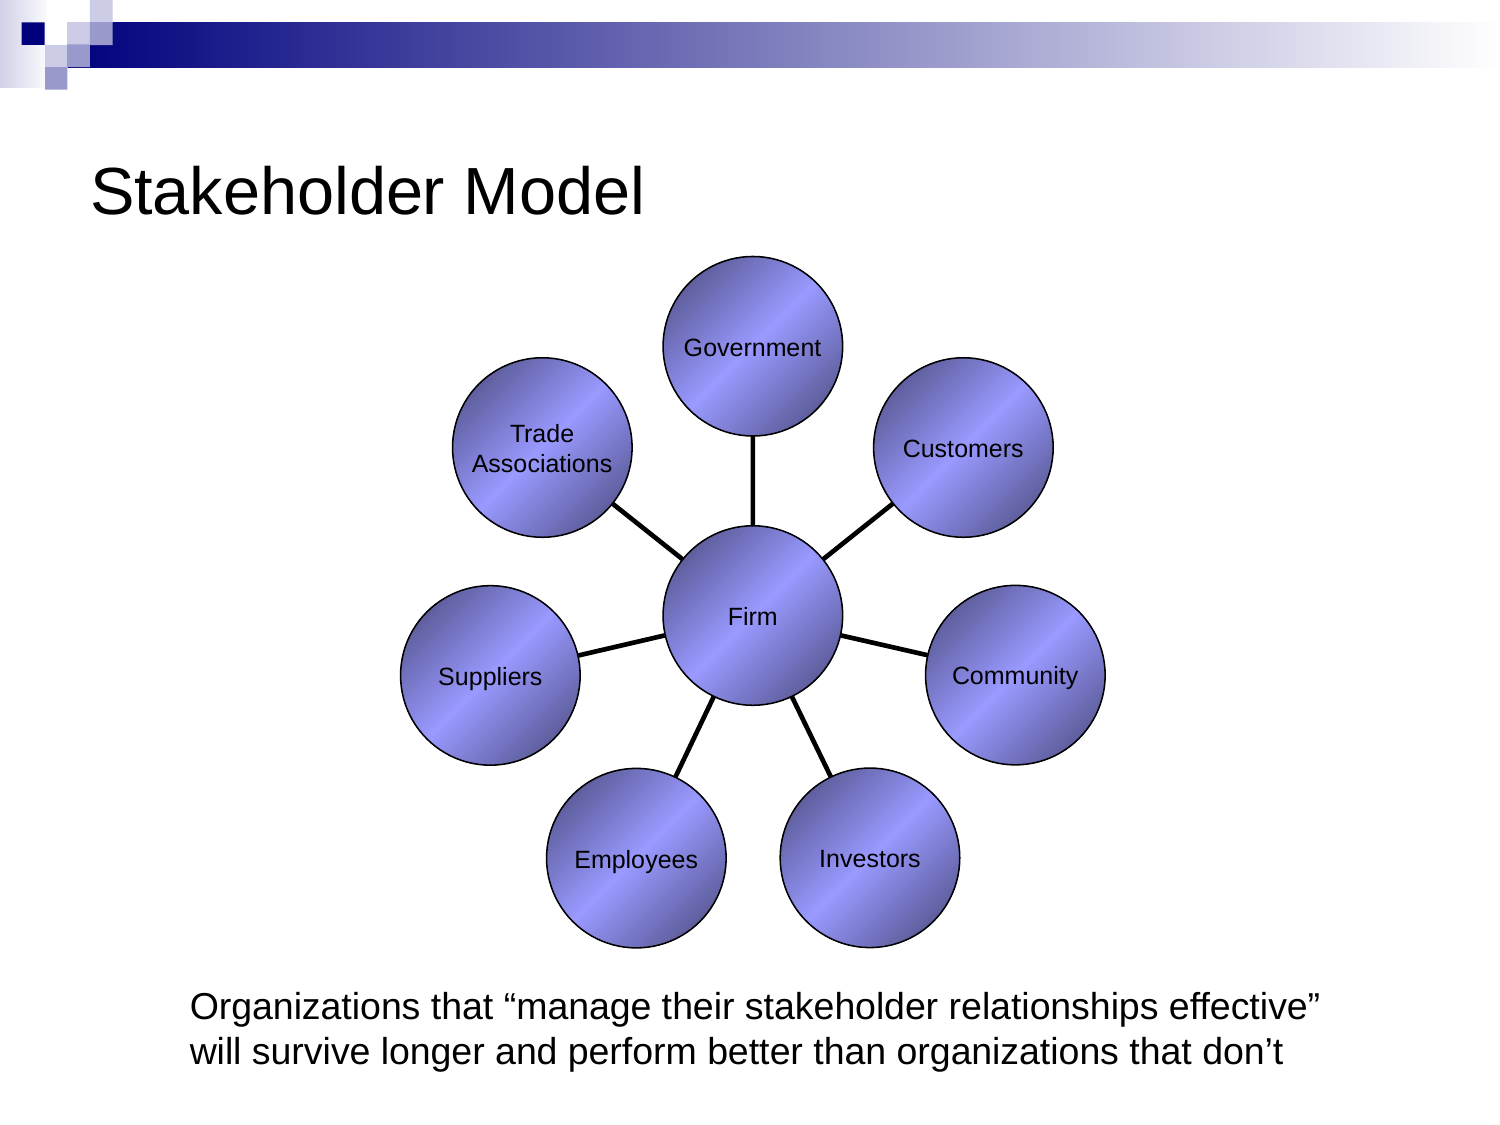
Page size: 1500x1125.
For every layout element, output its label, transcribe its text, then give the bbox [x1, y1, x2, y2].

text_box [393, 255, 1113, 976]
text_box Organizations that “manage their stakeholder relationships effective” will survive longer and perform better than organizations that don’t [174, 974, 1350, 1080]
title Stakeholder Model [74, 74, 1426, 301]
